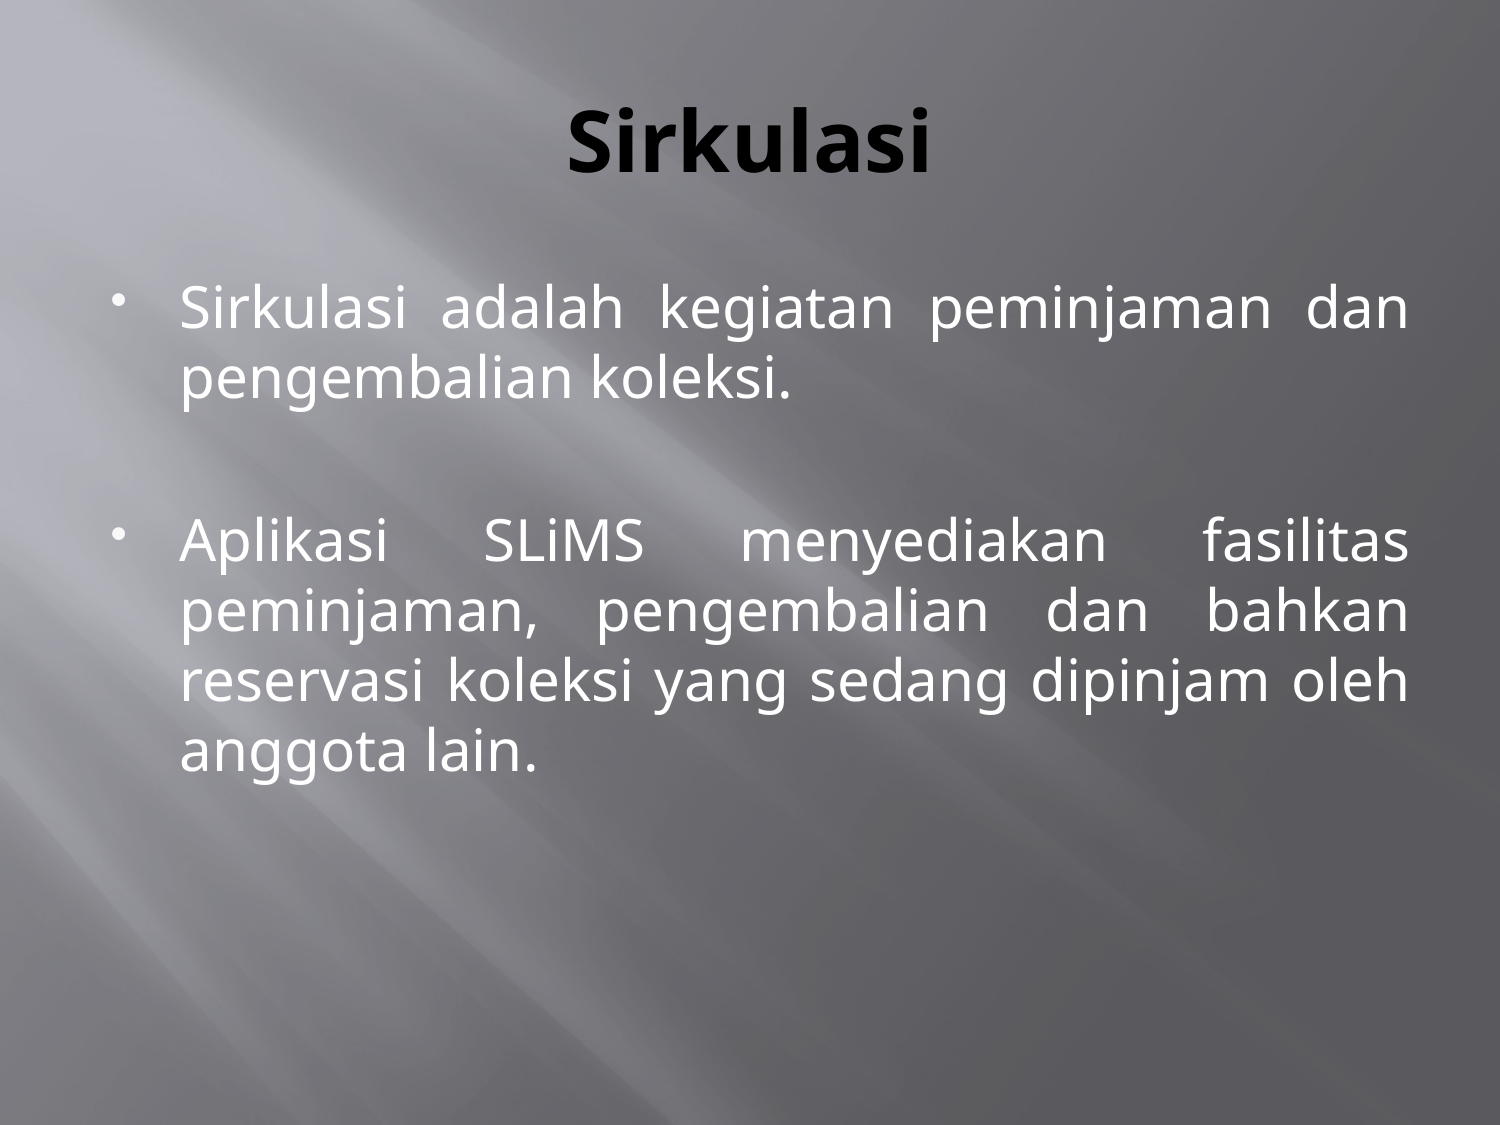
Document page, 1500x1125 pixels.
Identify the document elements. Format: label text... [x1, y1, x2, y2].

list Sirkulasi adalah kegiatan peminjaman dan pengembalian koleksi. Aplikasi SLiMS menyediakan fasilitas peminjaman, pengembalian dan bahkan reservasi koleksi yang sedang dipinjam oleh anggota lain. [75, 262, 1425, 1035]
title Sirkulasi [75, 45, 1425, 233]
